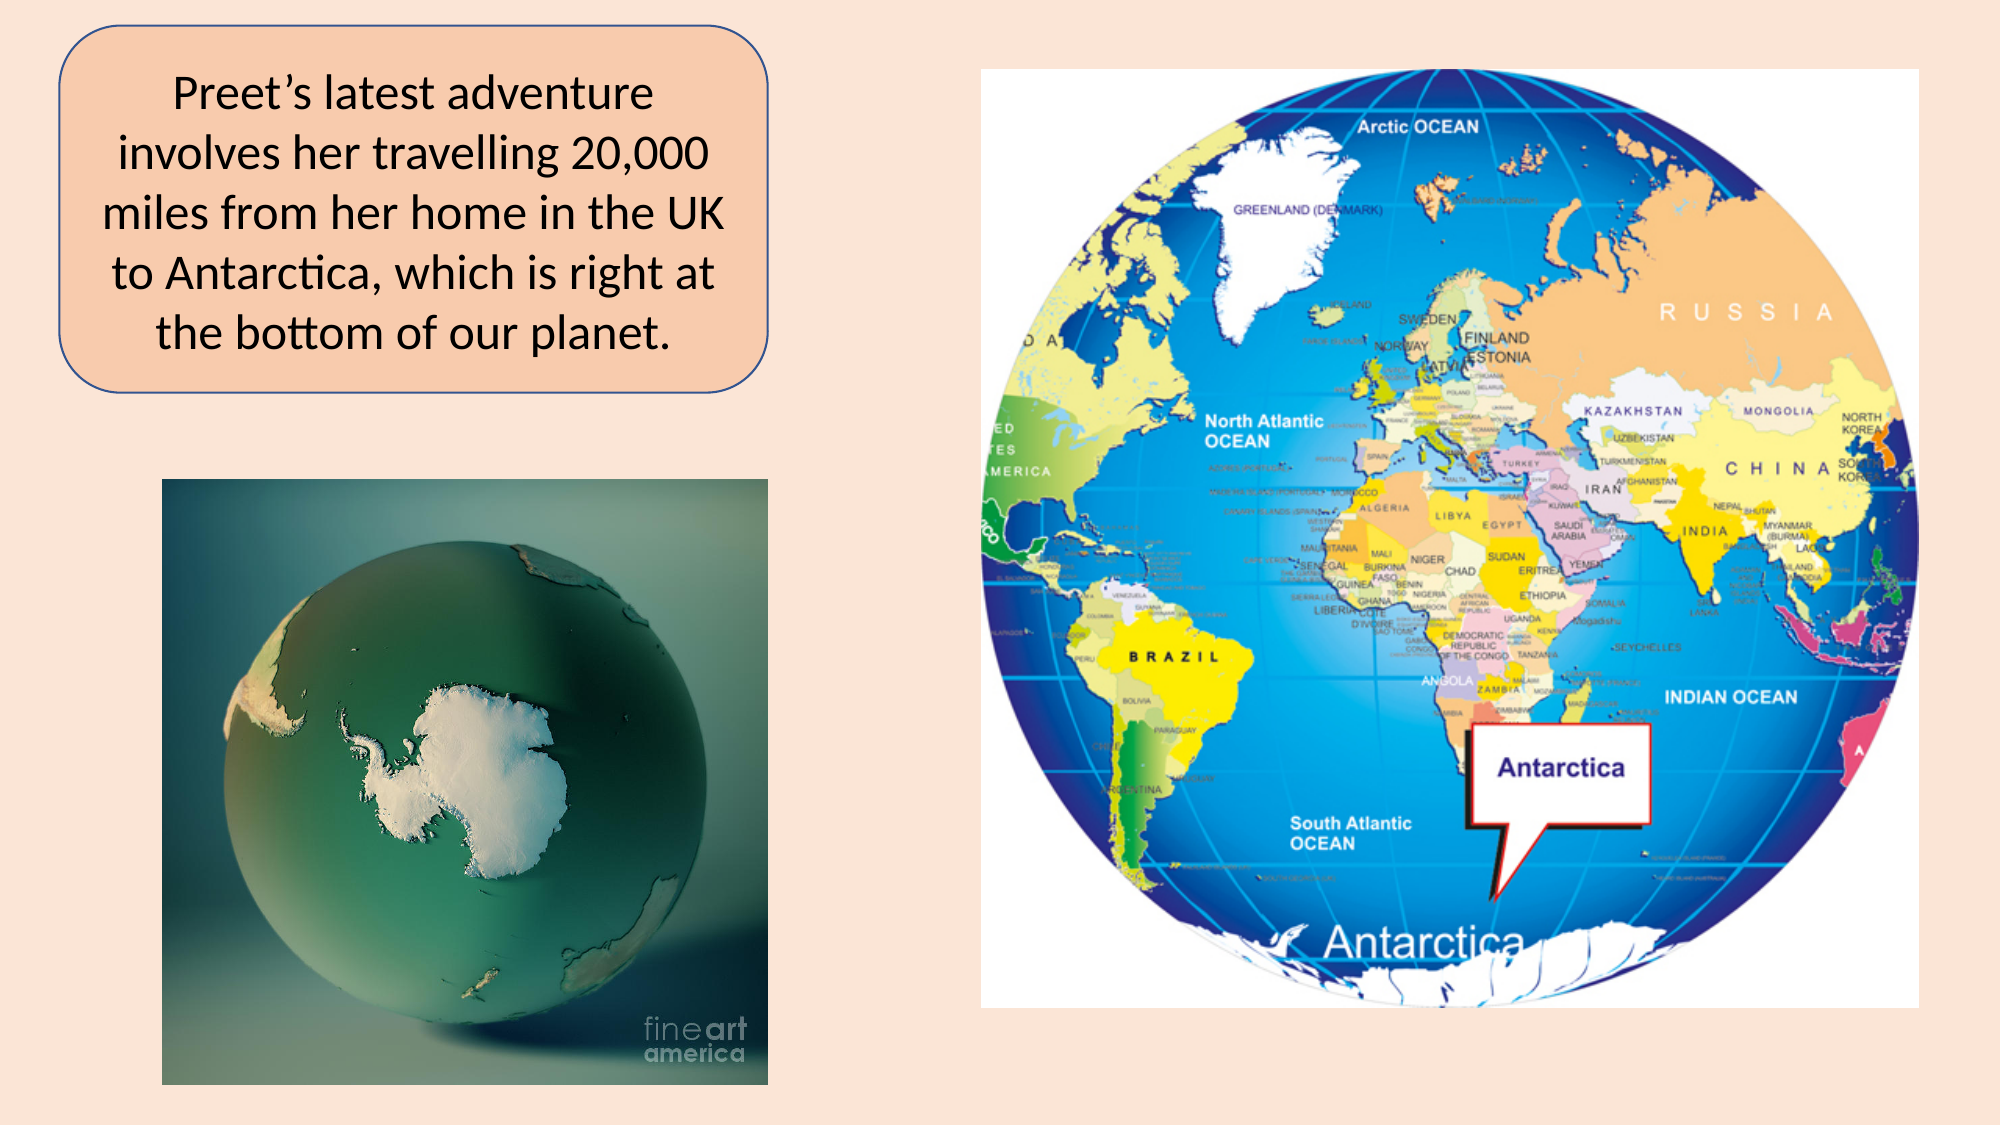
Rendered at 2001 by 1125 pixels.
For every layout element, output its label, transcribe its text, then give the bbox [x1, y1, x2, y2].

text_box Preet’s latest adventure involves her travelling 20,000 miles from her home in the UK to Antarctica, which is right at the bottom of our planet. [58, 24, 769, 394]
picture [162, 479, 768, 1085]
picture [981, 69, 1919, 1008]
